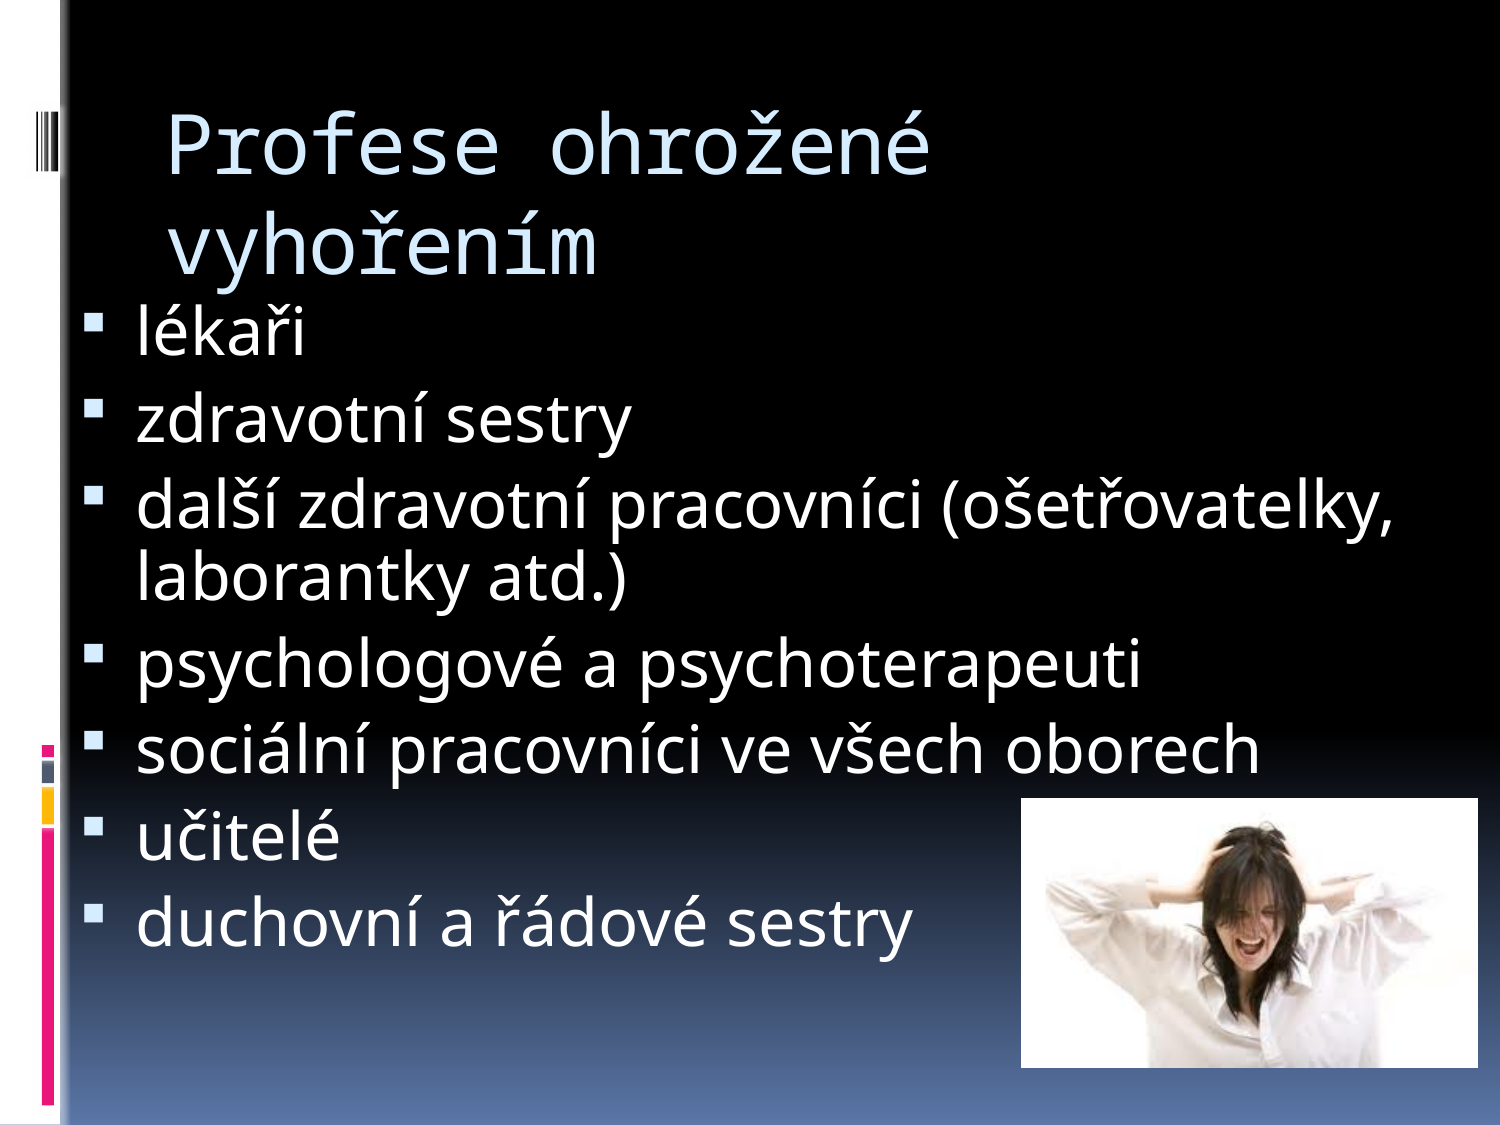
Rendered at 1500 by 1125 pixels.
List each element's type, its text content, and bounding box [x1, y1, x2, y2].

picture [1021, 798, 1479, 1068]
title Profese ohrožené vyhořením [150, 83, 1425, 234]
list lékaři zdravotní sestry další zdravotní pracovníci (ošetřovatelky, laborantky atd.) psychologové a psychoterapeuti sociální pracovníci ve všech oborech učitelé duchovní a řádové sestry [53, 290, 1454, 1079]
